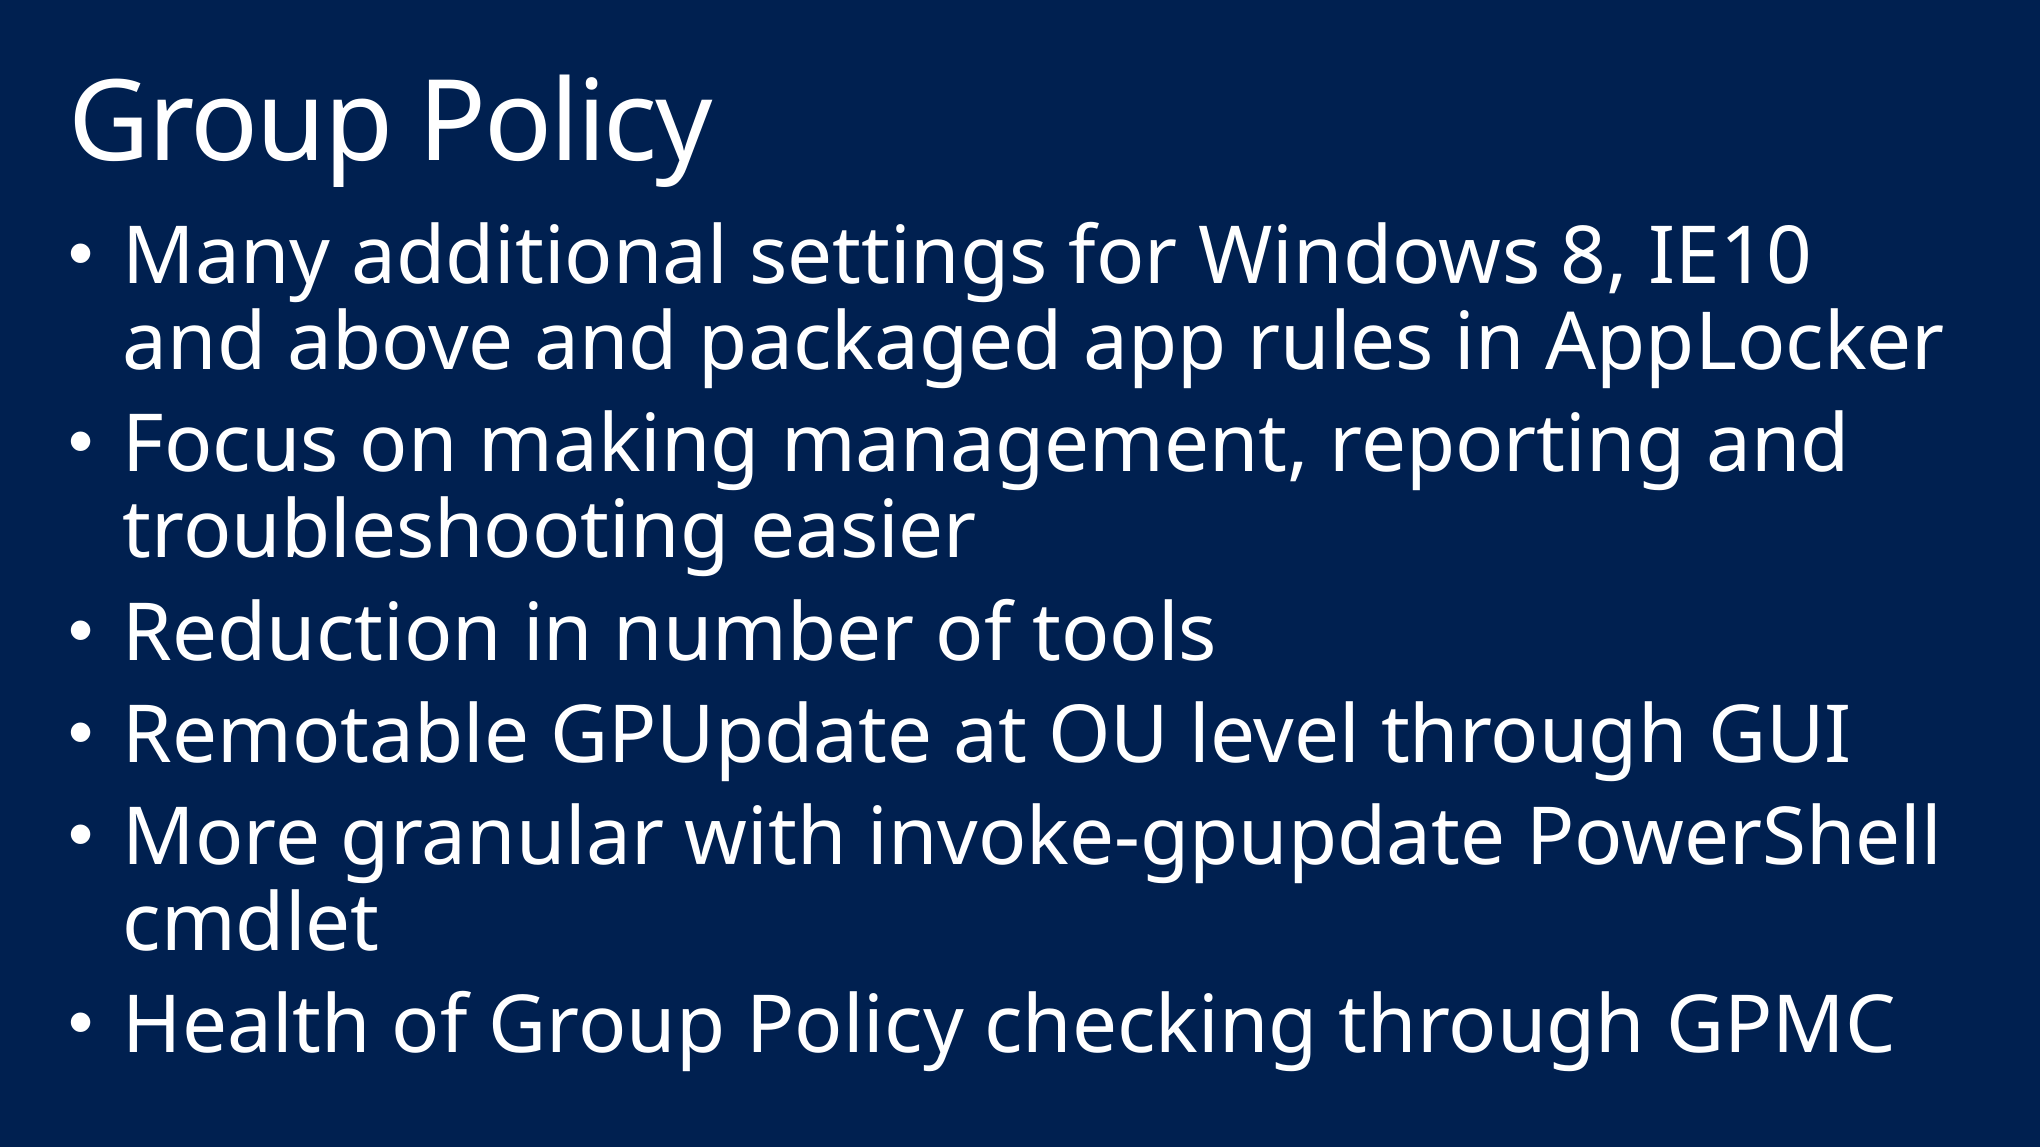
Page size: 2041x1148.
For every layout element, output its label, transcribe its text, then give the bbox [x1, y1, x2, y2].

list Many additional settings for Windows 8, IE10 and above and packaged app rules in AppLocker Focus on making management, reporting and troubleshooting easier Reduction in number of tools Remotable GPUpdate at OU level through GUI More granular with invoke-gpupdate PowerShell cmdlet Health of Group Policy checking through GPMC [45, 199, 1996, 1099]
title Group Policy [45, 48, 1996, 199]
